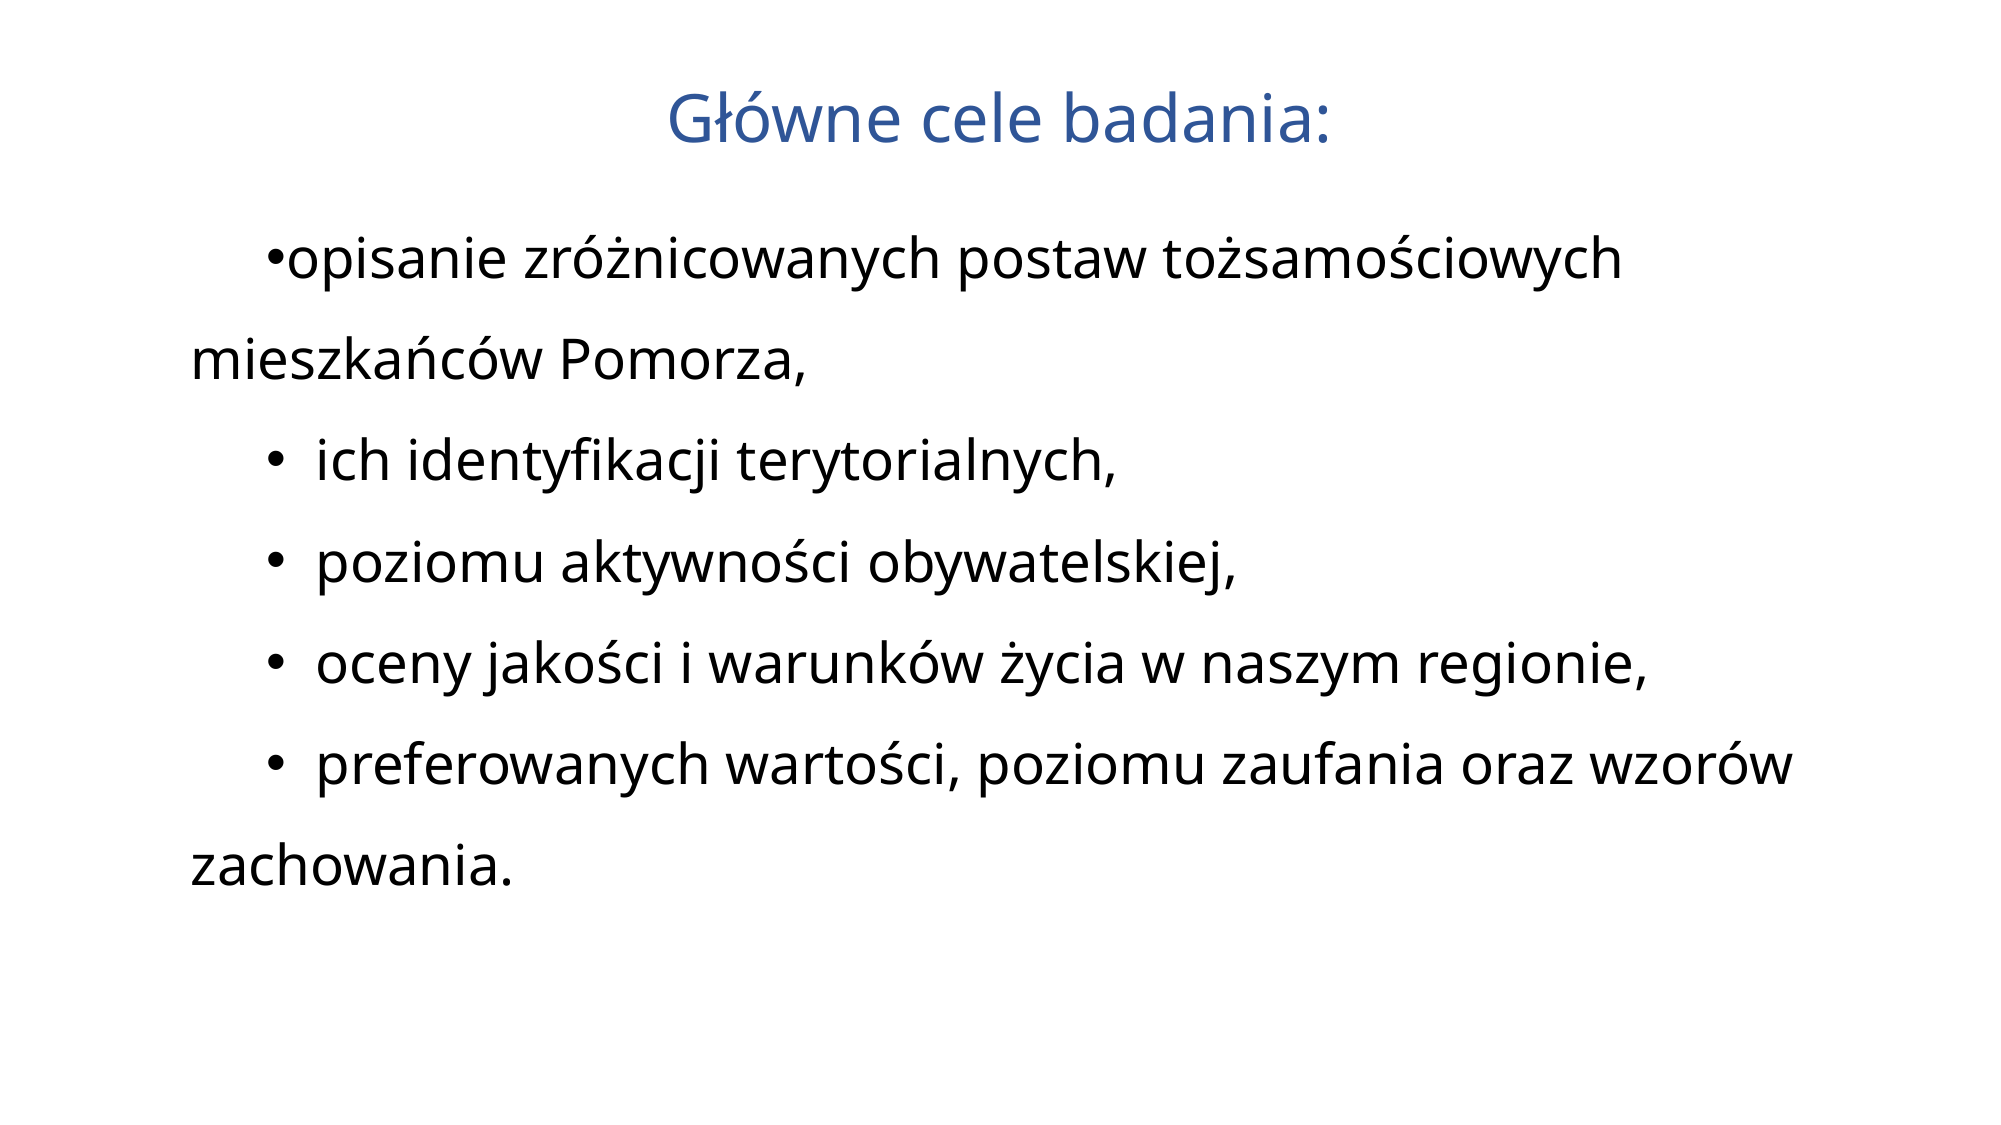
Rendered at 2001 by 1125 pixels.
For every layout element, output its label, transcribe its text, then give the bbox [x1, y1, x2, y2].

text_box opisanie zróżnicowanych postaw tożsamościowych mieszkańców Pomorza, ich identyfikacji terytorialnych, poziomu aktywności obywatelskiej, oceny jakości i warunków życia w naszym regionie, preferowanych wartości, poziomu zaufania oraz wzorów zachowania. [137, 181, 1863, 1066]
text_box Główne cele badania: [137, 59, 1863, 181]
